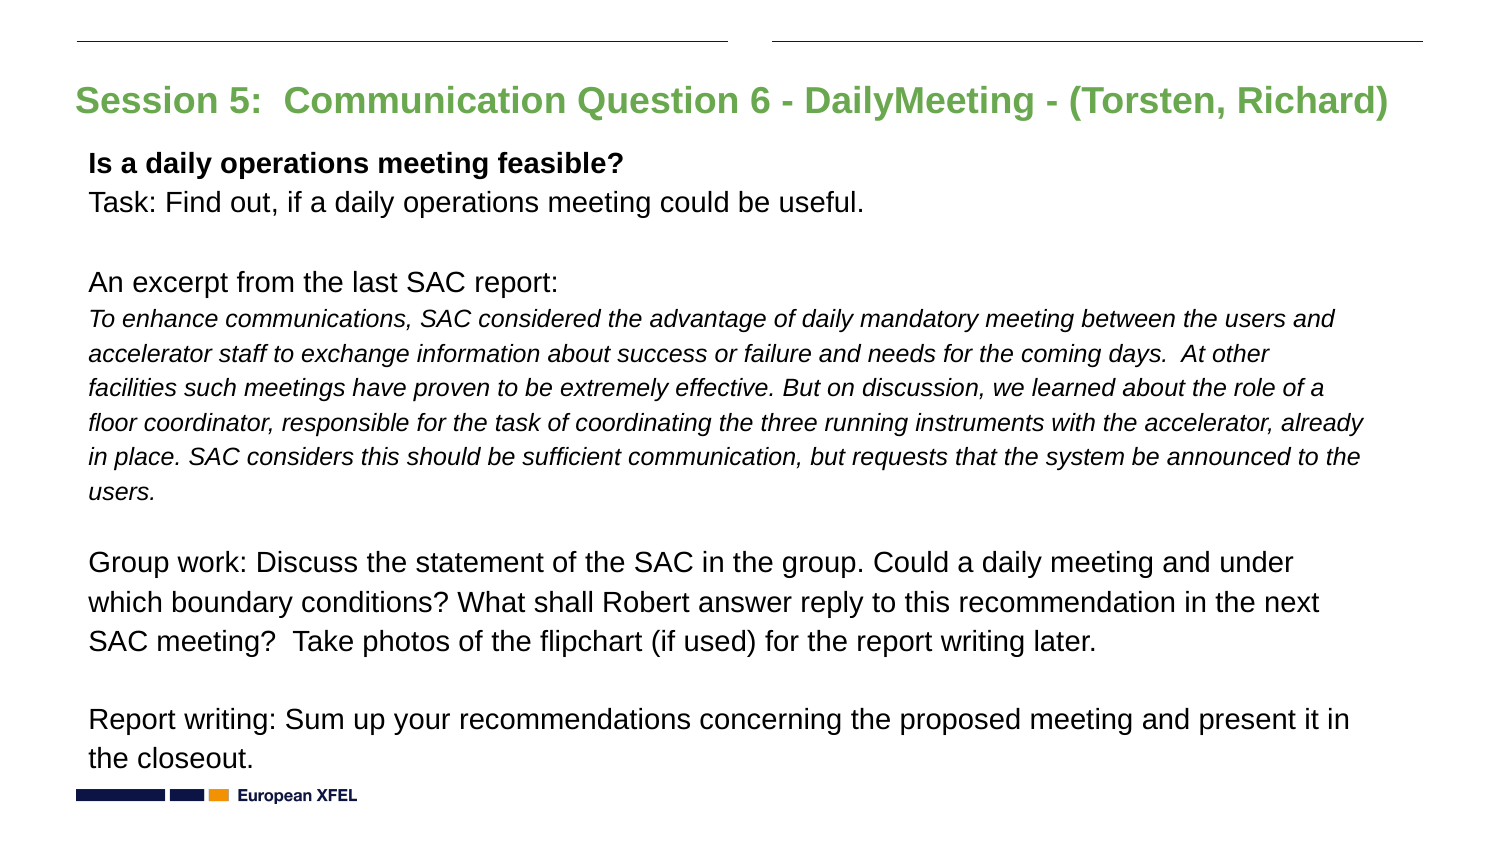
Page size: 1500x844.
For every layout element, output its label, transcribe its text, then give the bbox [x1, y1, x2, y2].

title Session 5: Communication Question 6 - DailyMeeting - (Torsten, Richard) [75, 24, 1424, 121]
picture [76, 789, 357, 804]
text_box Is a daily operations meeting feasible? Task: Find out, if a daily operations meeting could be useful. An excerpt from the last SAC report: To enhance communications, SAC considered the advantage of daily mandatory meeting between the users and accelerator staff to exchange information about success or failure and needs for the coming days. At other facilities such meetings have proven to be extremely effective. But on discussion, we learned about the role of a floor coordinator, responsible for the task of coordinating the three running instruments with the accelerator, already in place. SAC considers this should be sufficient communication, but requests that the system be announced to the users. Group work: Discuss the statement of the SAC in the group. Could a daily meeting and under which boundary conditions? What shall Robert answer reply to this recommendation in the next SAC meeting? Take photos of the flipchart (if used) for the report writing later. Report writing: Sum up your recommendations concerning the proposed meeting and present it in the closeout. [77, 134, 1379, 786]
